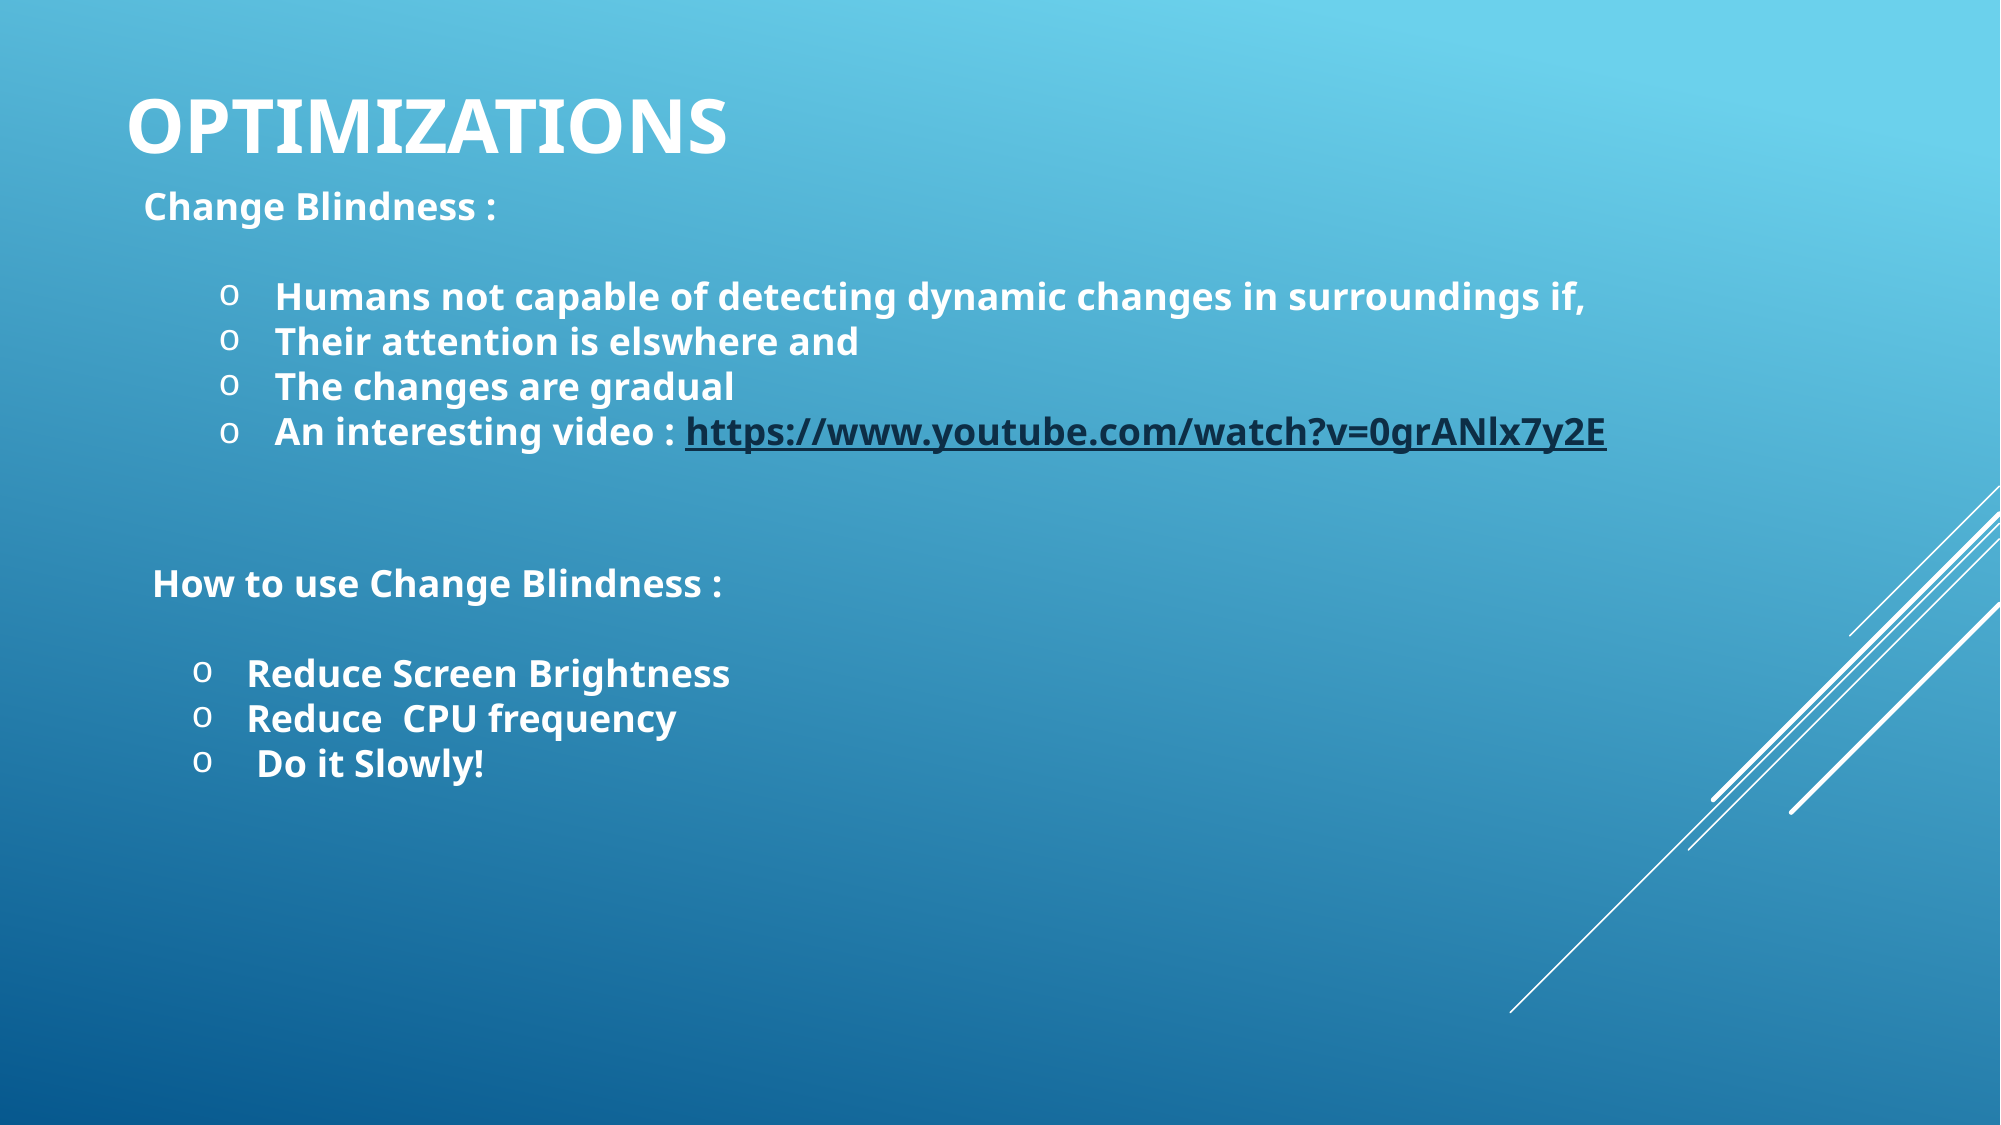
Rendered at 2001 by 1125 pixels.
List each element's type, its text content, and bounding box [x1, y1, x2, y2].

text_box Change Blindness : Humans not capable of detecting dynamic changes in surroundings if, Their attention is elswhere and The changes are gradual An interesting video : https://www.youtube.com/watch?v=0grANlx7y2E [128, 175, 1938, 557]
text_box How to use Change Blindness : Reduce Screen Brightness Reduce CPU frequency Do it Slowly! [137, 552, 1880, 793]
title Optimizations [110, 0, 1511, 248]
